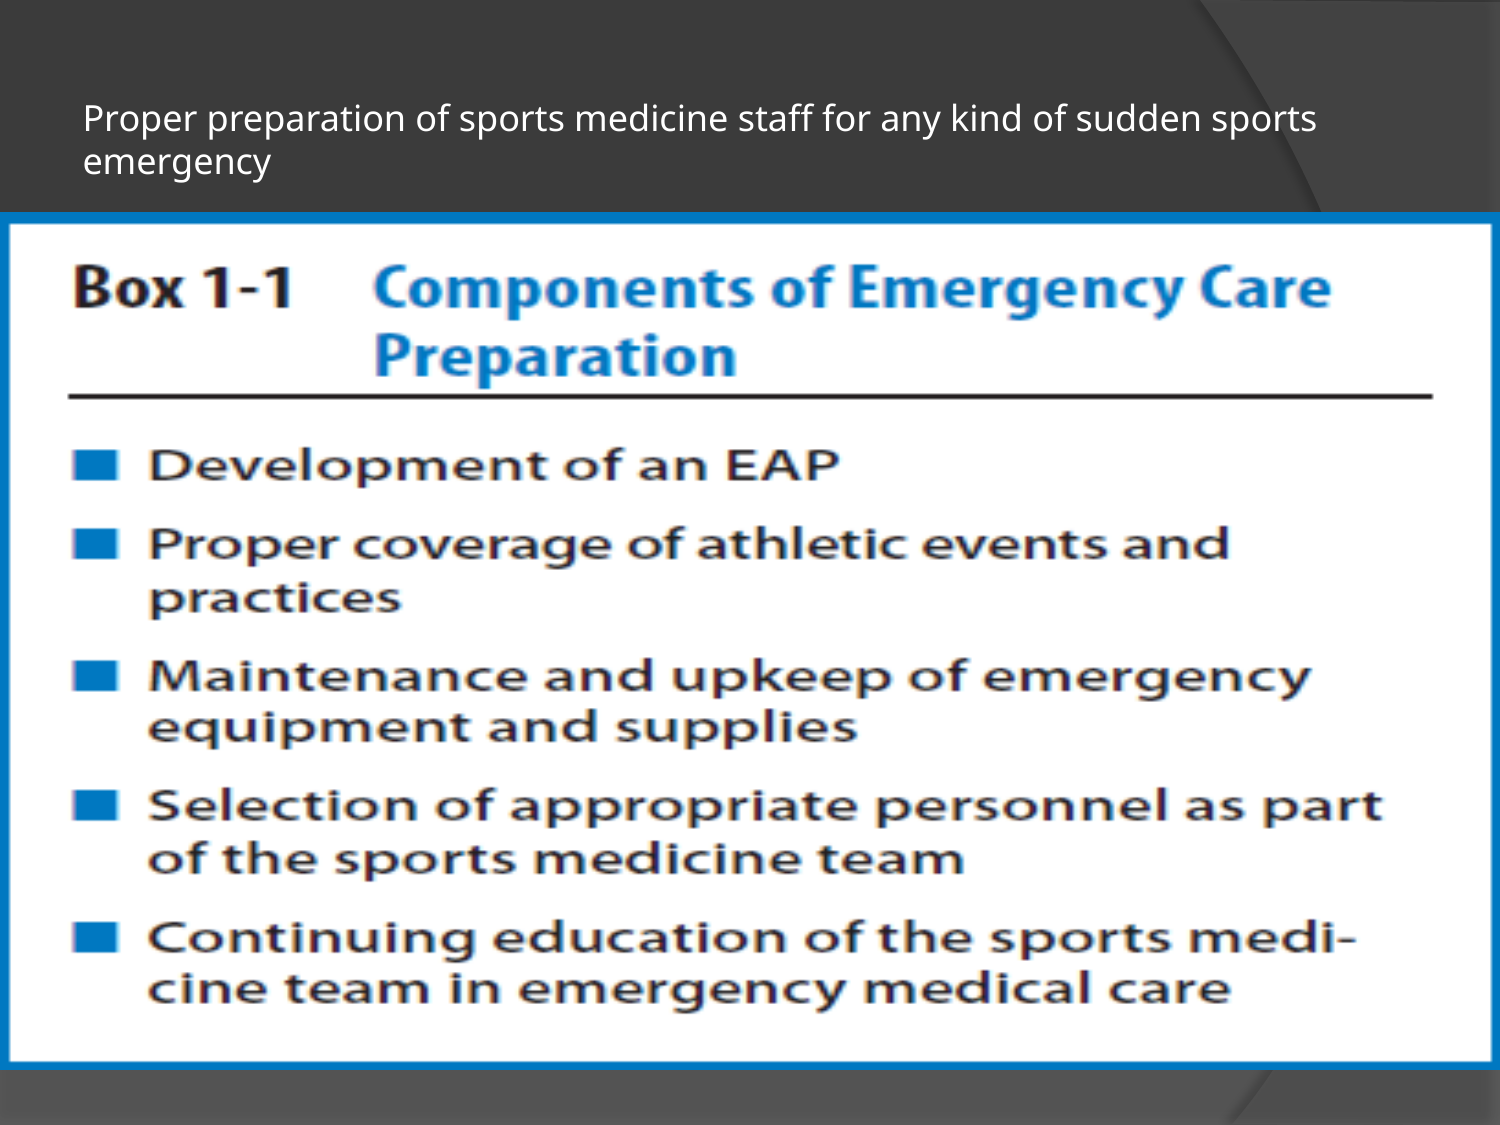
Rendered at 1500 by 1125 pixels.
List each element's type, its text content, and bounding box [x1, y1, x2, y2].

picture [0, 212, 1500, 1071]
title Proper preparation of sports medicine staff for any kind of sudden sports emergency [75, 87, 1425, 202]
